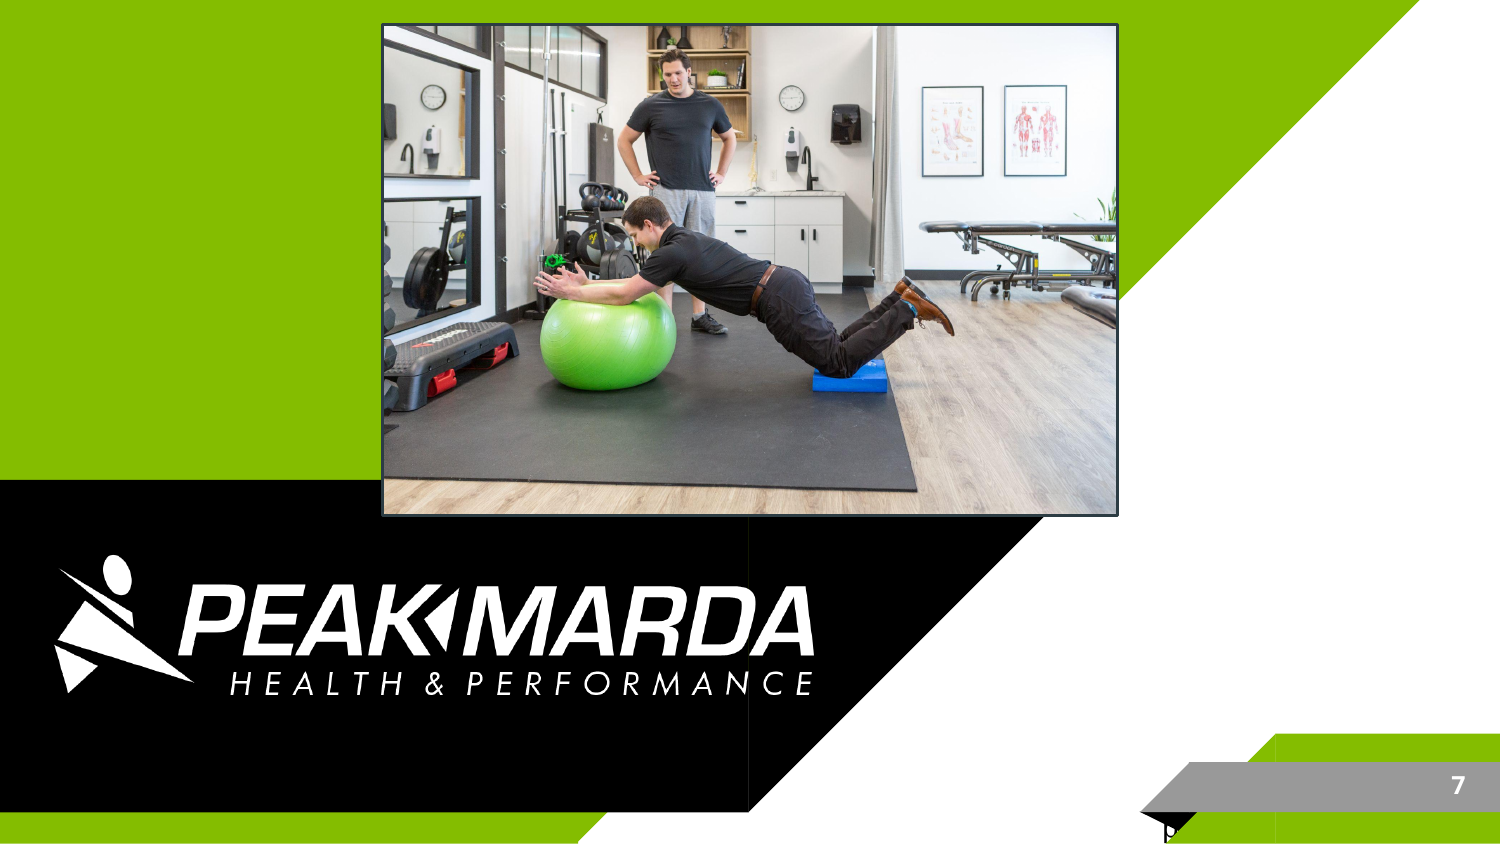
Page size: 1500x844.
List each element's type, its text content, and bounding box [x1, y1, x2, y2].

picture [54, 554, 814, 696]
picture [383, 25, 1117, 515]
slide_number ‹#› [1249, 760, 1481, 813]
